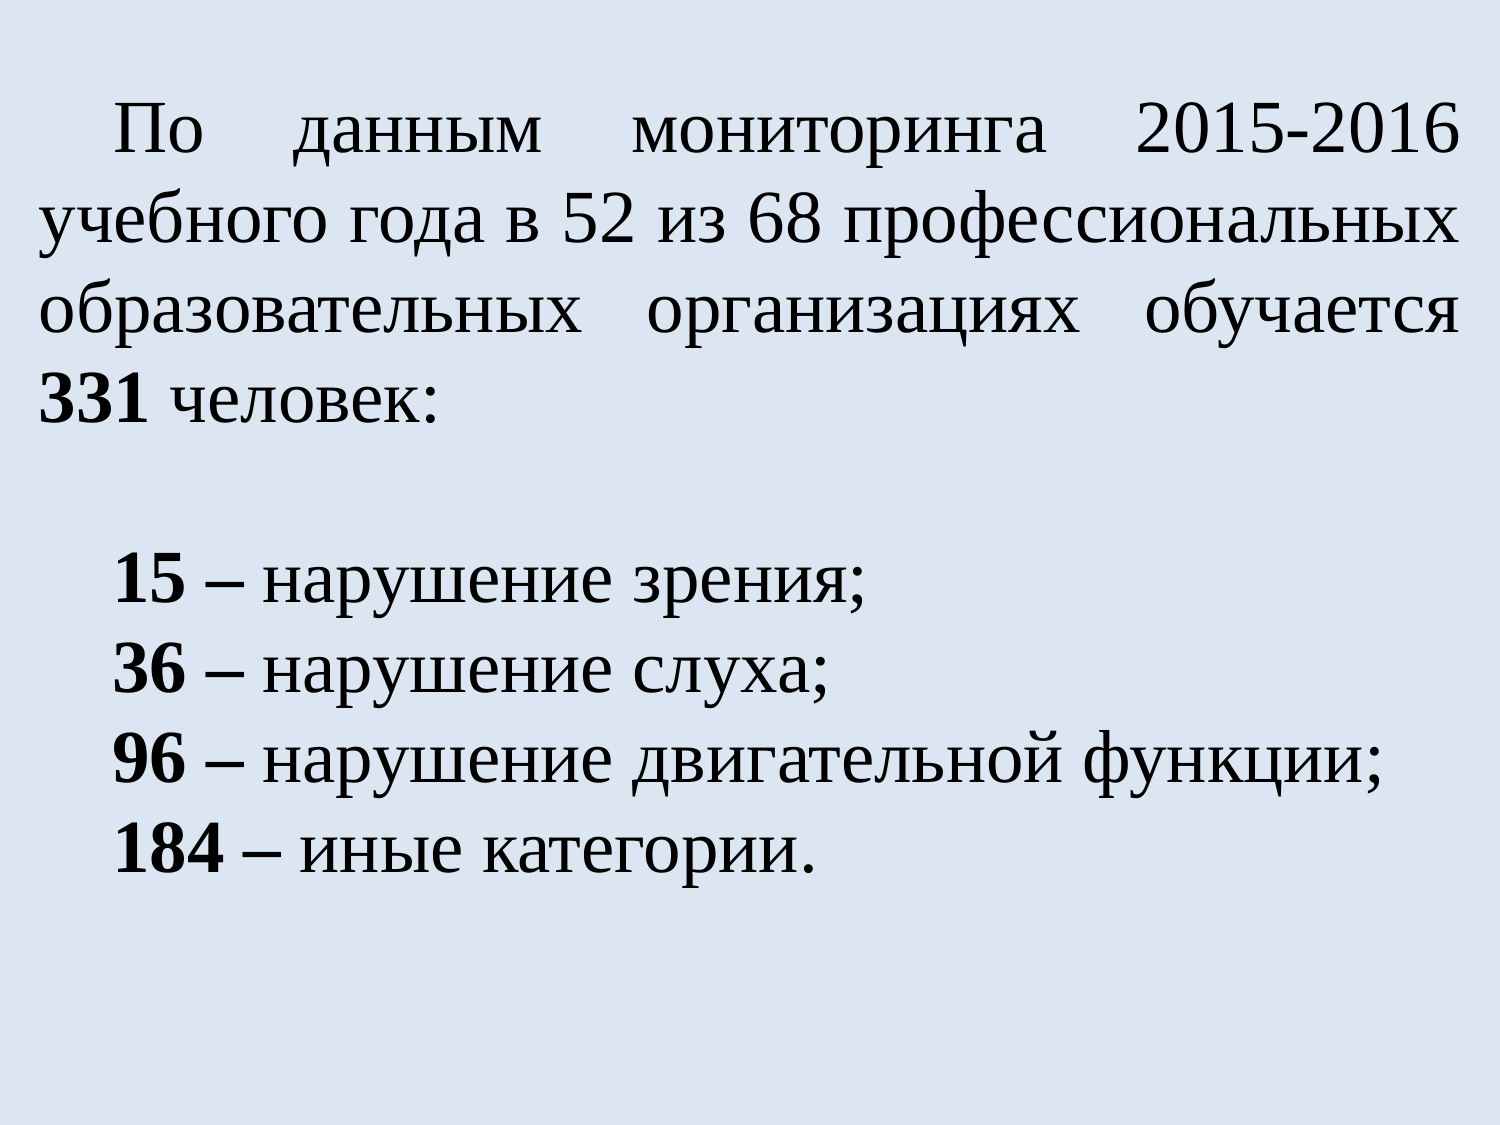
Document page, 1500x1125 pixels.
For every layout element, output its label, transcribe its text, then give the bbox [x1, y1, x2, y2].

list По данным мониторинга 2015-2016 учебного года в 52 из 68 профессиональных образовательных организациях обучается 331 человек: 15 – нарушение зрения; 36 – нарушение слуха; 96 – нарушение двигательной функции; 184 – иные категории. [23, 70, 1477, 1055]
